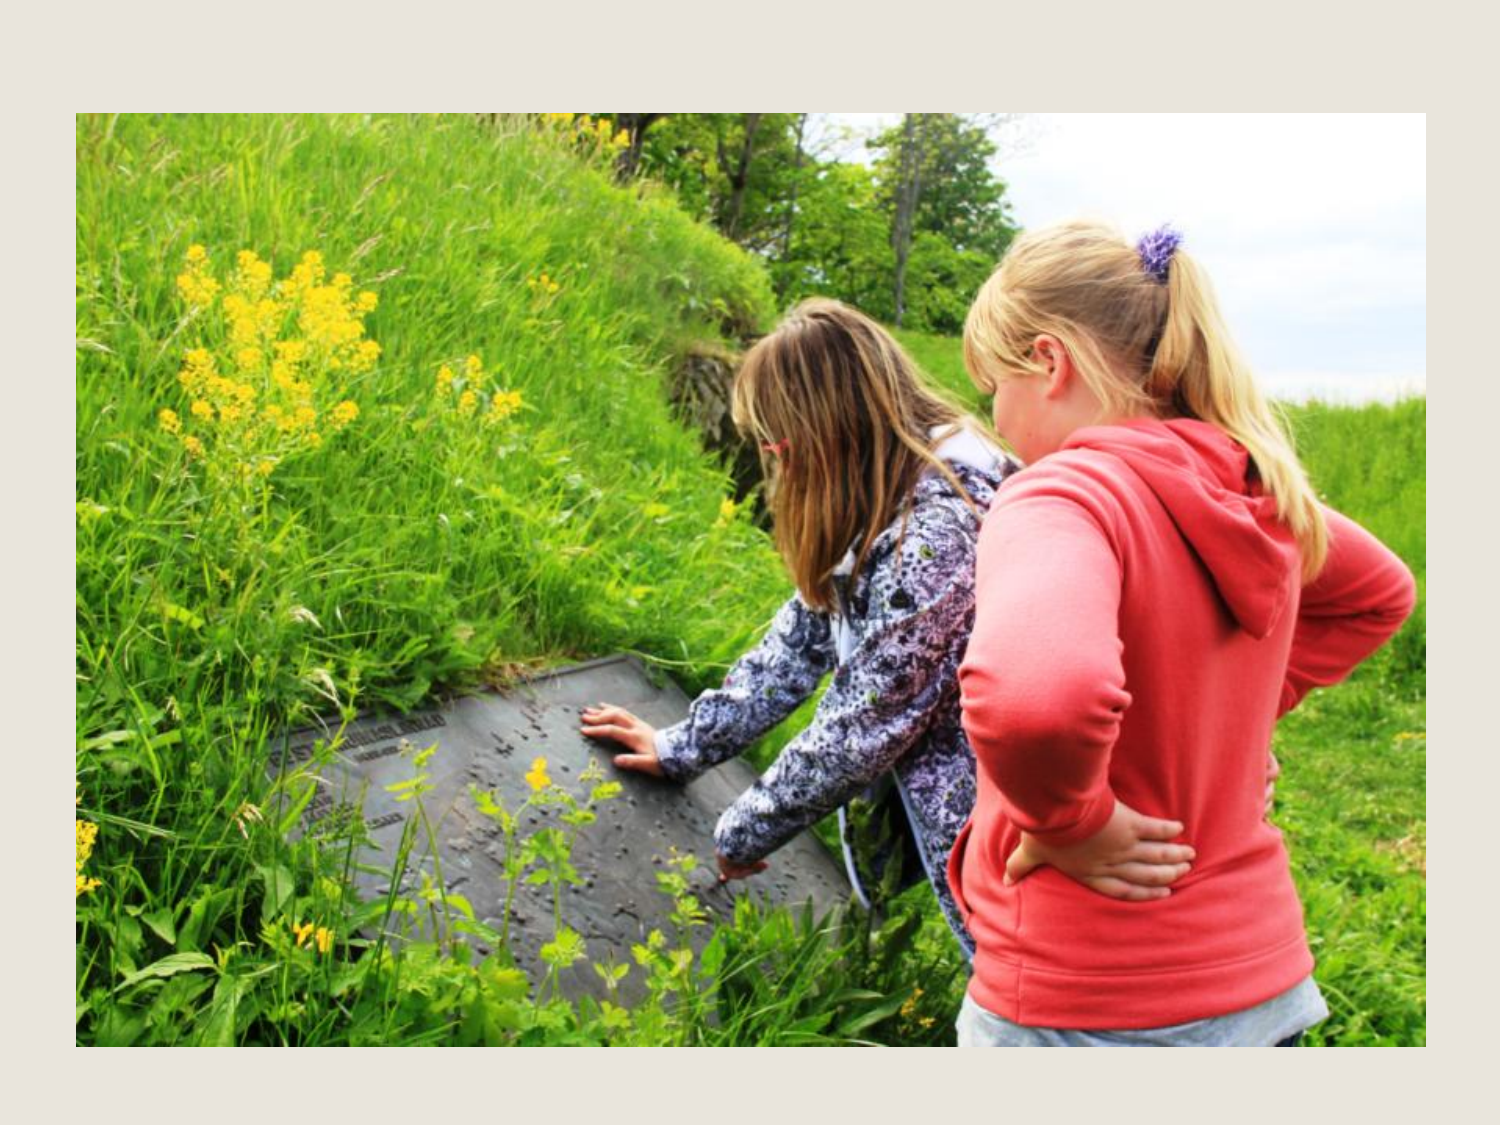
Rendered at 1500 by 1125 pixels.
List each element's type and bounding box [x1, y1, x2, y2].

list [76, 113, 1426, 1048]
